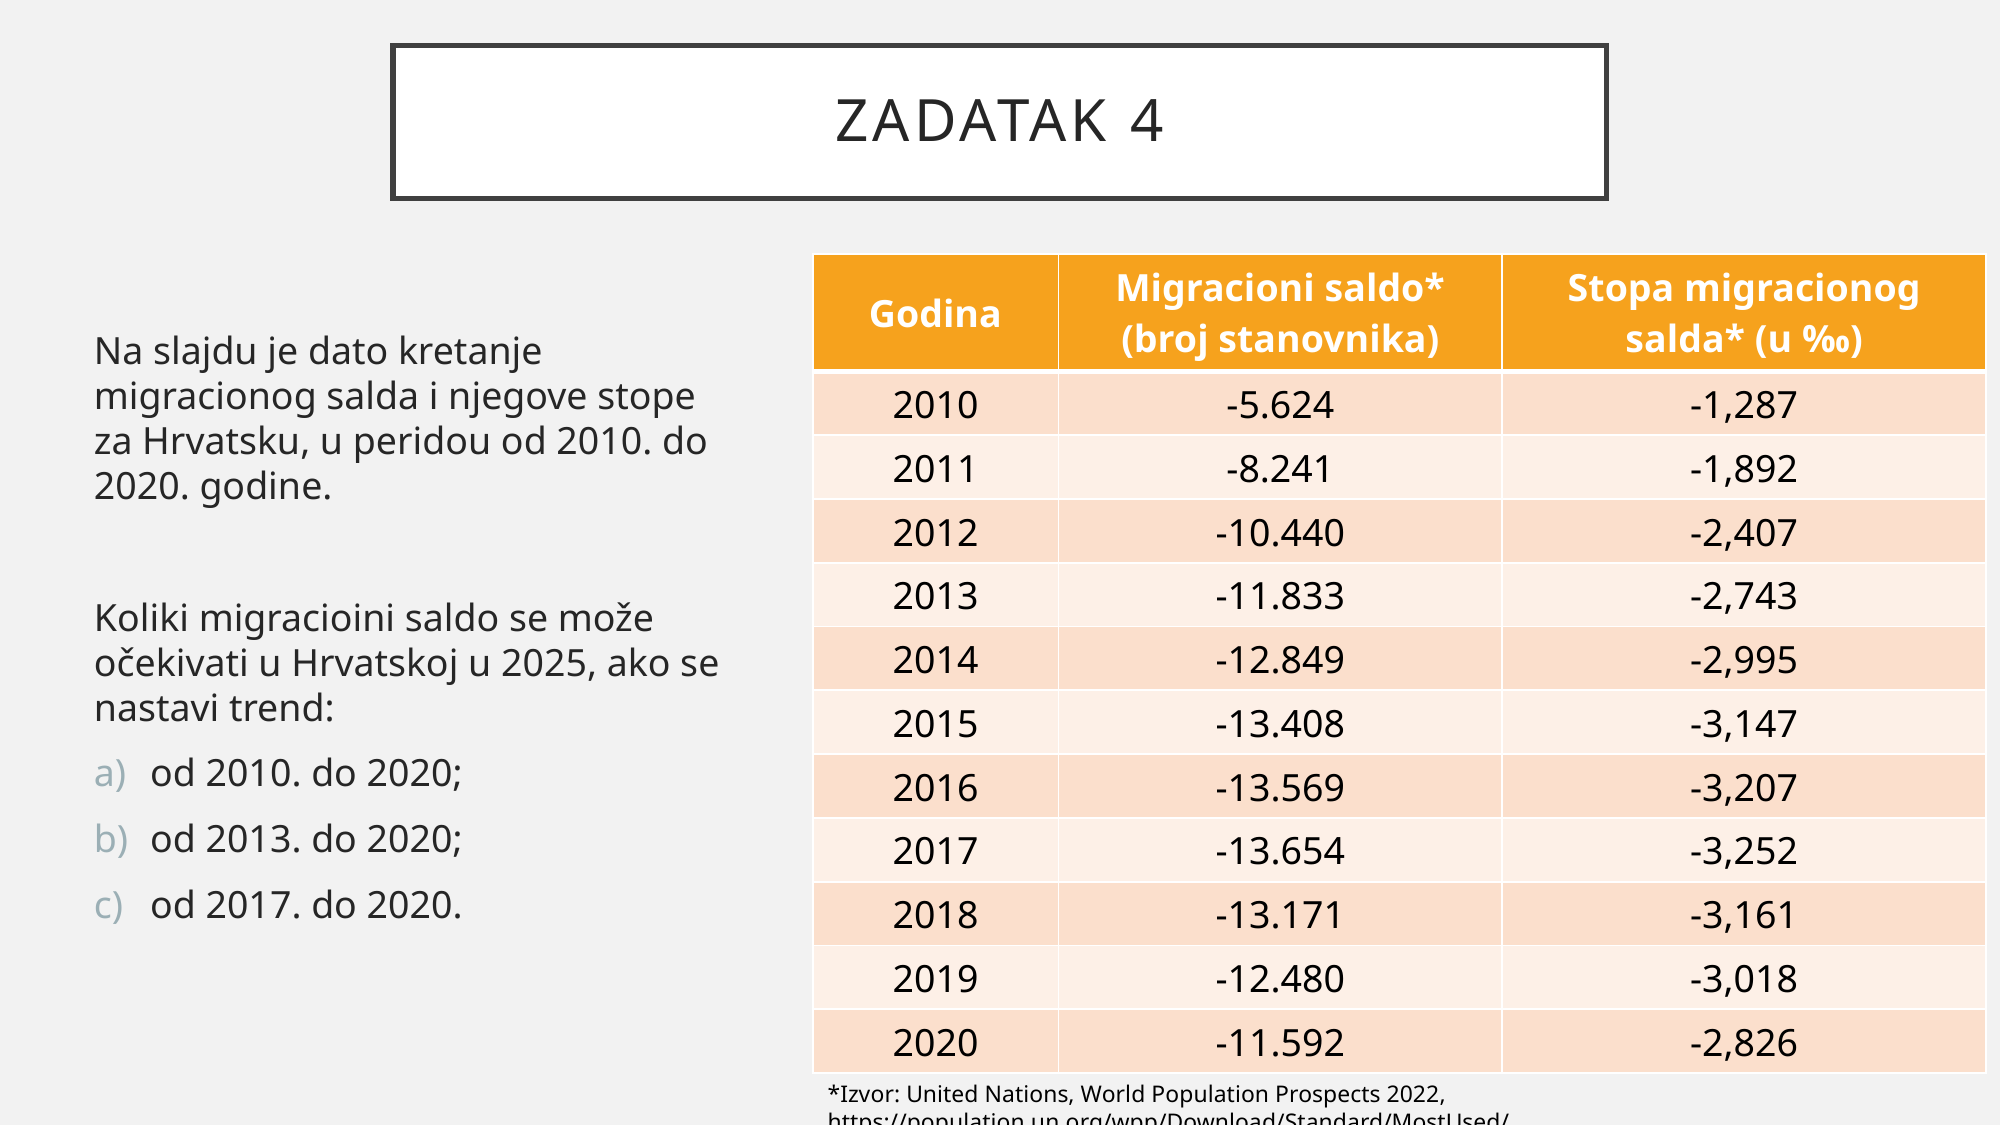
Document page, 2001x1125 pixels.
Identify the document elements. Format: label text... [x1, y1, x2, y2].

table_cell 2010 [814, 374, 1058, 434]
table_header Migracioni saldo* (broj stanovnika) [1059, 255, 1501, 369]
table_cell -1,892 [1503, 436, 1985, 498]
table_cell -12.480 [1059, 946, 1501, 1008]
table_header Stopa migracionog salda* (u ‰) [1503, 255, 1985, 369]
table_cell 2020 [814, 1010, 1058, 1072]
table_cell -11.833 [1059, 564, 1501, 626]
table_cell -5.624 [1059, 374, 1501, 434]
table_header Godina [814, 255, 1058, 369]
table_cell 2013 [814, 564, 1058, 626]
table_cell -13.569 [1059, 755, 1501, 817]
table_cell 2016 [814, 755, 1058, 817]
table_cell -8.241 [1059, 436, 1501, 498]
table_cell -3,252 [1503, 819, 1985, 881]
table_cell -2,743 [1503, 564, 1985, 626]
table_cell -13.408 [1059, 691, 1501, 753]
table_cell -3,018 [1503, 946, 1985, 1008]
table_cell -3,147 [1503, 691, 1985, 753]
table_cell 2011 [814, 436, 1058, 498]
table_cell -2,826 [1503, 1010, 1985, 1072]
table_cell -13.654 [1059, 819, 1501, 881]
table_cell -1,287 [1503, 374, 1985, 434]
table_cell -3,161 [1503, 883, 1985, 945]
table_cell -2,407 [1503, 500, 1985, 562]
table_cell 2012 [814, 500, 1058, 562]
table_cell -13.171 [1059, 883, 1501, 945]
table_cell -11.592 [1059, 1010, 1501, 1072]
table_cell -3,207 [1503, 755, 1985, 817]
table_cell -10.440 [1059, 500, 1501, 562]
table_cell -12.849 [1059, 627, 1501, 689]
title Zadatak 4 [390, 43, 1609, 201]
table_cell 2017 [814, 819, 1058, 881]
table_cell -2,995 [1503, 627, 1985, 689]
table_cell 2018 [814, 883, 1058, 945]
text_box *Izvor: United Nations, World Population Prospects 2022, https://population.un.org/wpp/Download/Standard/MostUsed/ [812, 1072, 1987, 1125]
table_cell 2014 [814, 627, 1058, 689]
list Na slajdu je dato kretanje migracionog salda i njegove stope za Hrvatsku, u peridou od 2010. do 2020. godine. Koliki migracioini saldo se može očekivati u Hrvatskoj u 2025, ako se nastavi trend: od 2010. do 2020; od 2013. do 2020; od 2017. do 2020. [79, 319, 760, 1062]
table_cell 2019 [814, 946, 1058, 1008]
table_cell 2015 [814, 691, 1058, 753]
